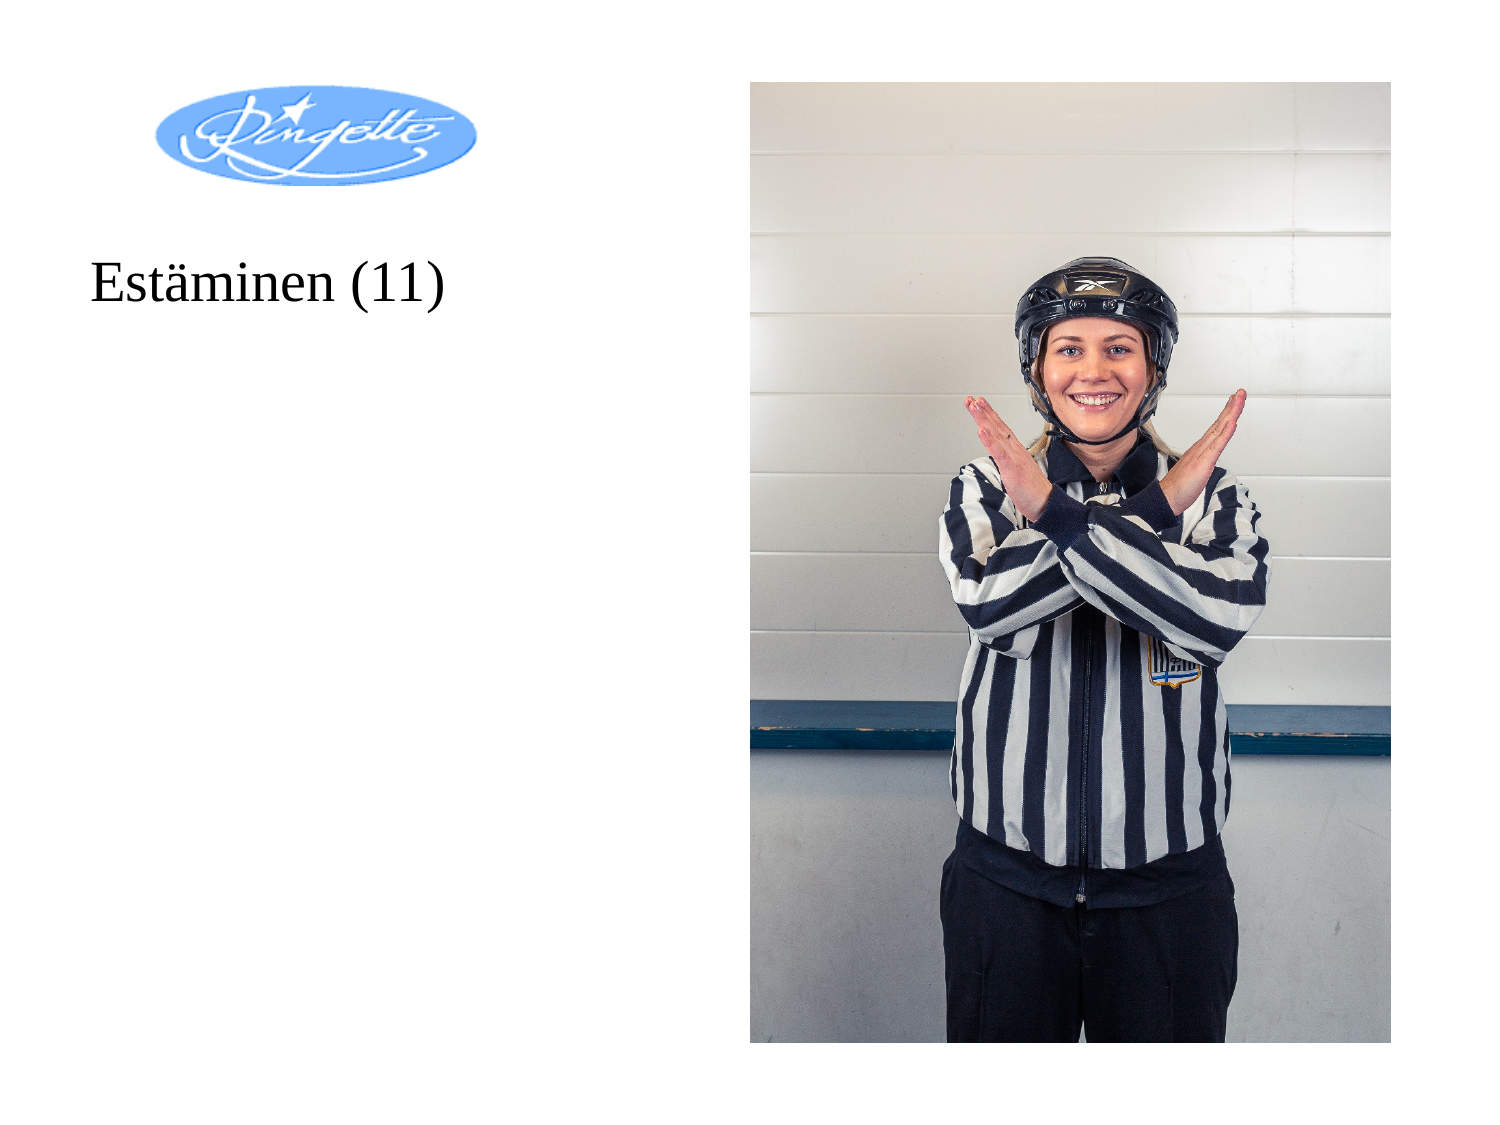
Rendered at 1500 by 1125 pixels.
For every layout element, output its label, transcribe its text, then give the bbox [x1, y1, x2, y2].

list Estäminen (11) [75, 235, 569, 1005]
picture [151, 85, 481, 186]
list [749, 82, 1391, 1043]
